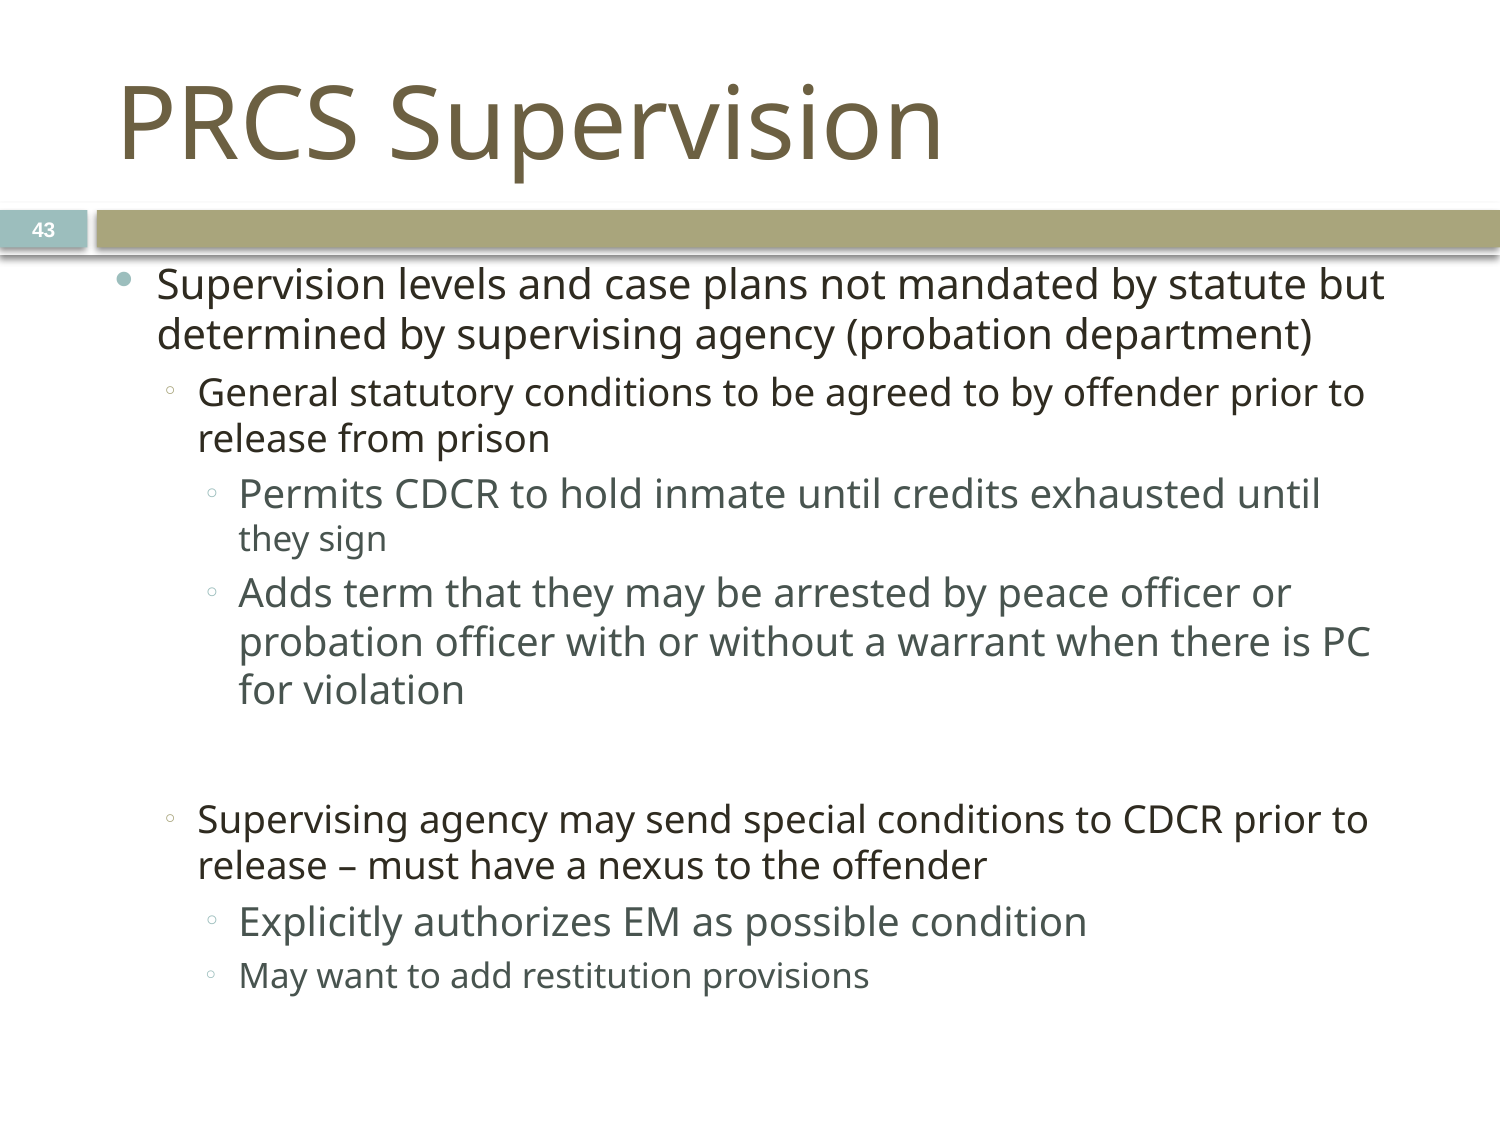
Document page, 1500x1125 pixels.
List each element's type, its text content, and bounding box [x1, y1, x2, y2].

title PRCS Supervision [100, 37, 1438, 200]
list Supervision levels and case plans not mandated by statute but determined by supervising agency (probation department) General statutory conditions to be agreed to by offender prior to release from prison Permits CDCR to hold inmate until credits exhausted until they sign Adds term that they may be arrested by peace officer or probation officer with or without a warrant when there is PC for violation Supervising agency may send special conditions to CDCR prior to release – must have a nexus to the offender Explicitly authorizes EM as possible condition May want to add restitution provisions [87, 249, 1413, 1038]
slide_number 43 [0, 208, 88, 249]
